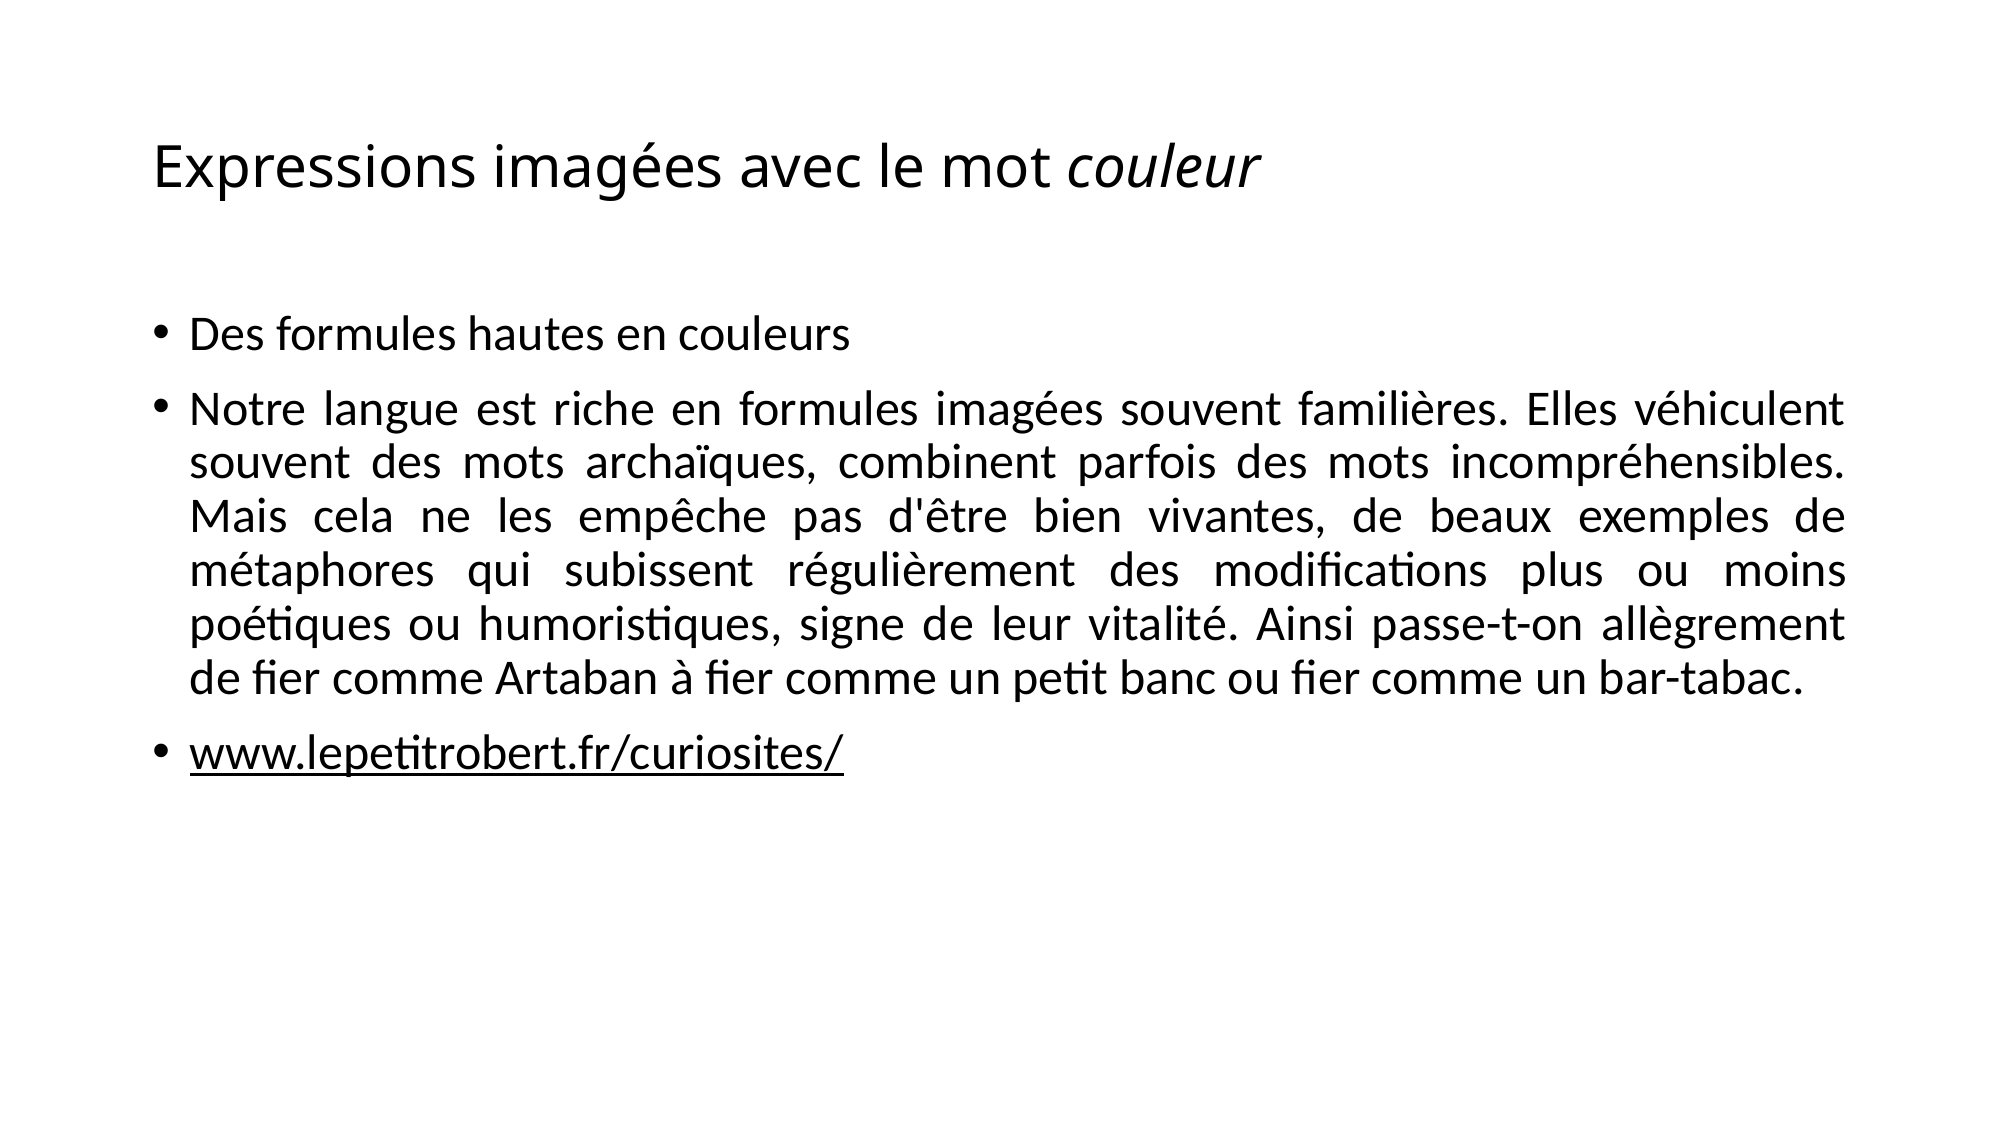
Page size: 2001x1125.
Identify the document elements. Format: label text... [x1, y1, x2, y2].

list Des formules hautes en couleurs Notre langue est riche en formules imagées souvent familières. Elles véhiculent souvent des mots archaïques, combinent parfois des mots incompréhensibles. Mais cela ne les empêche pas d'être bien vivantes, de beaux exemples de métaphores qui subissent régulièrement des modifications plus ou moins poétiques ou humoristiques, signe de leur vitalité. Ainsi passe-t-on allègrement de fier comme Artaban à fier comme un petit banc ou fier comme un bar-tabac. www.lepetitrobert.fr/curiosites/ [137, 299, 1863, 1014]
title Expressions imagées avec le mot couleur [137, 59, 1863, 278]
